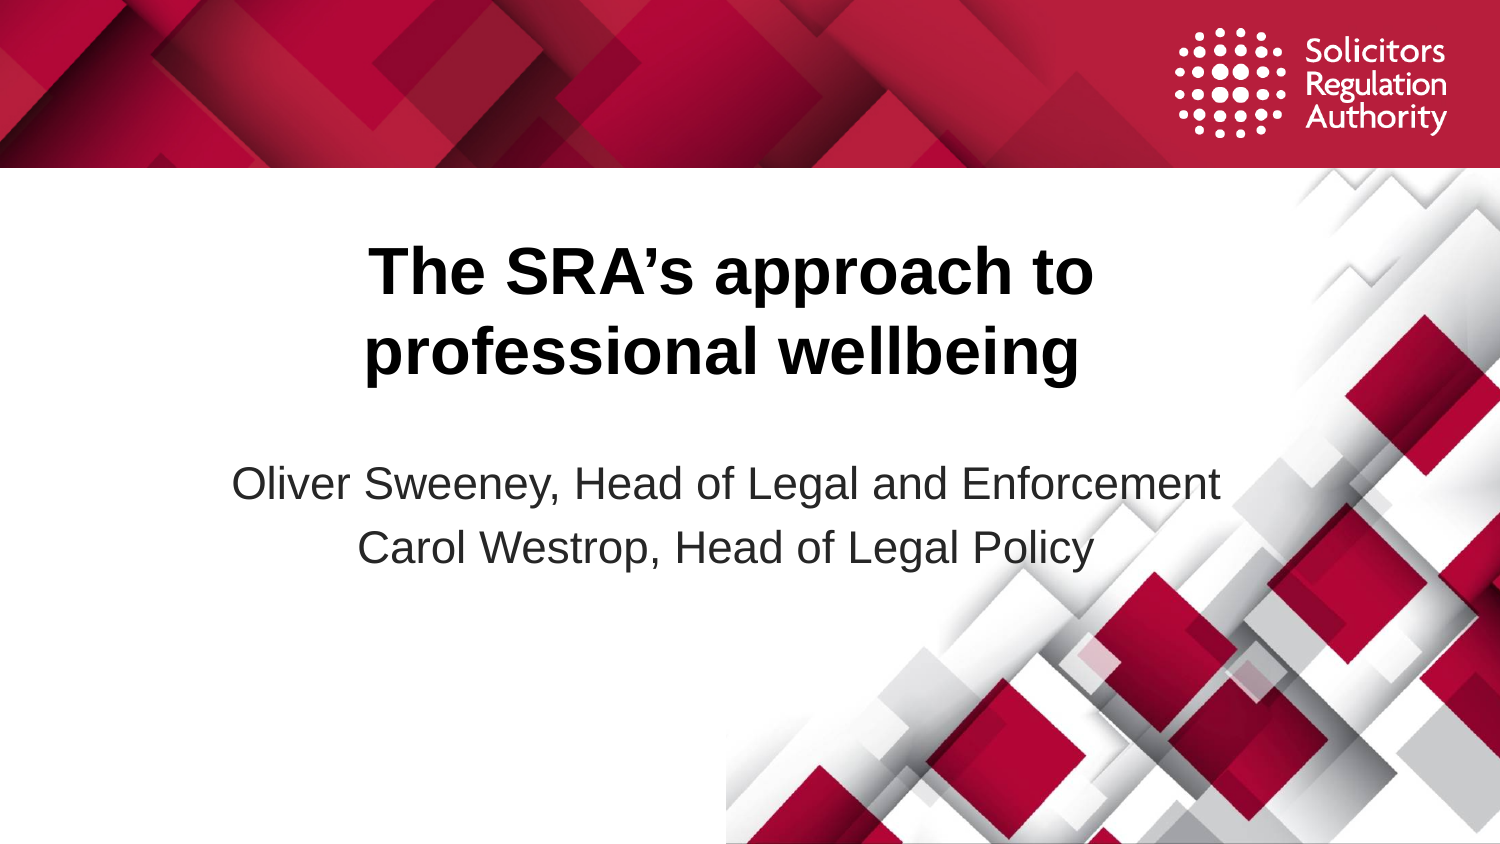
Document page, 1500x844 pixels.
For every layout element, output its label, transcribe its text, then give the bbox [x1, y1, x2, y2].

picture [0, 0, 1500, 843]
title [206, 196, 1306, 378]
text_box The SRA’s approach to professional wellbeing [206, 220, 1258, 396]
subtitle Oliver Sweeney, Head of Legal and Enforcement Carol Westrop, Head of Legal Policy [94, 446, 1359, 663]
